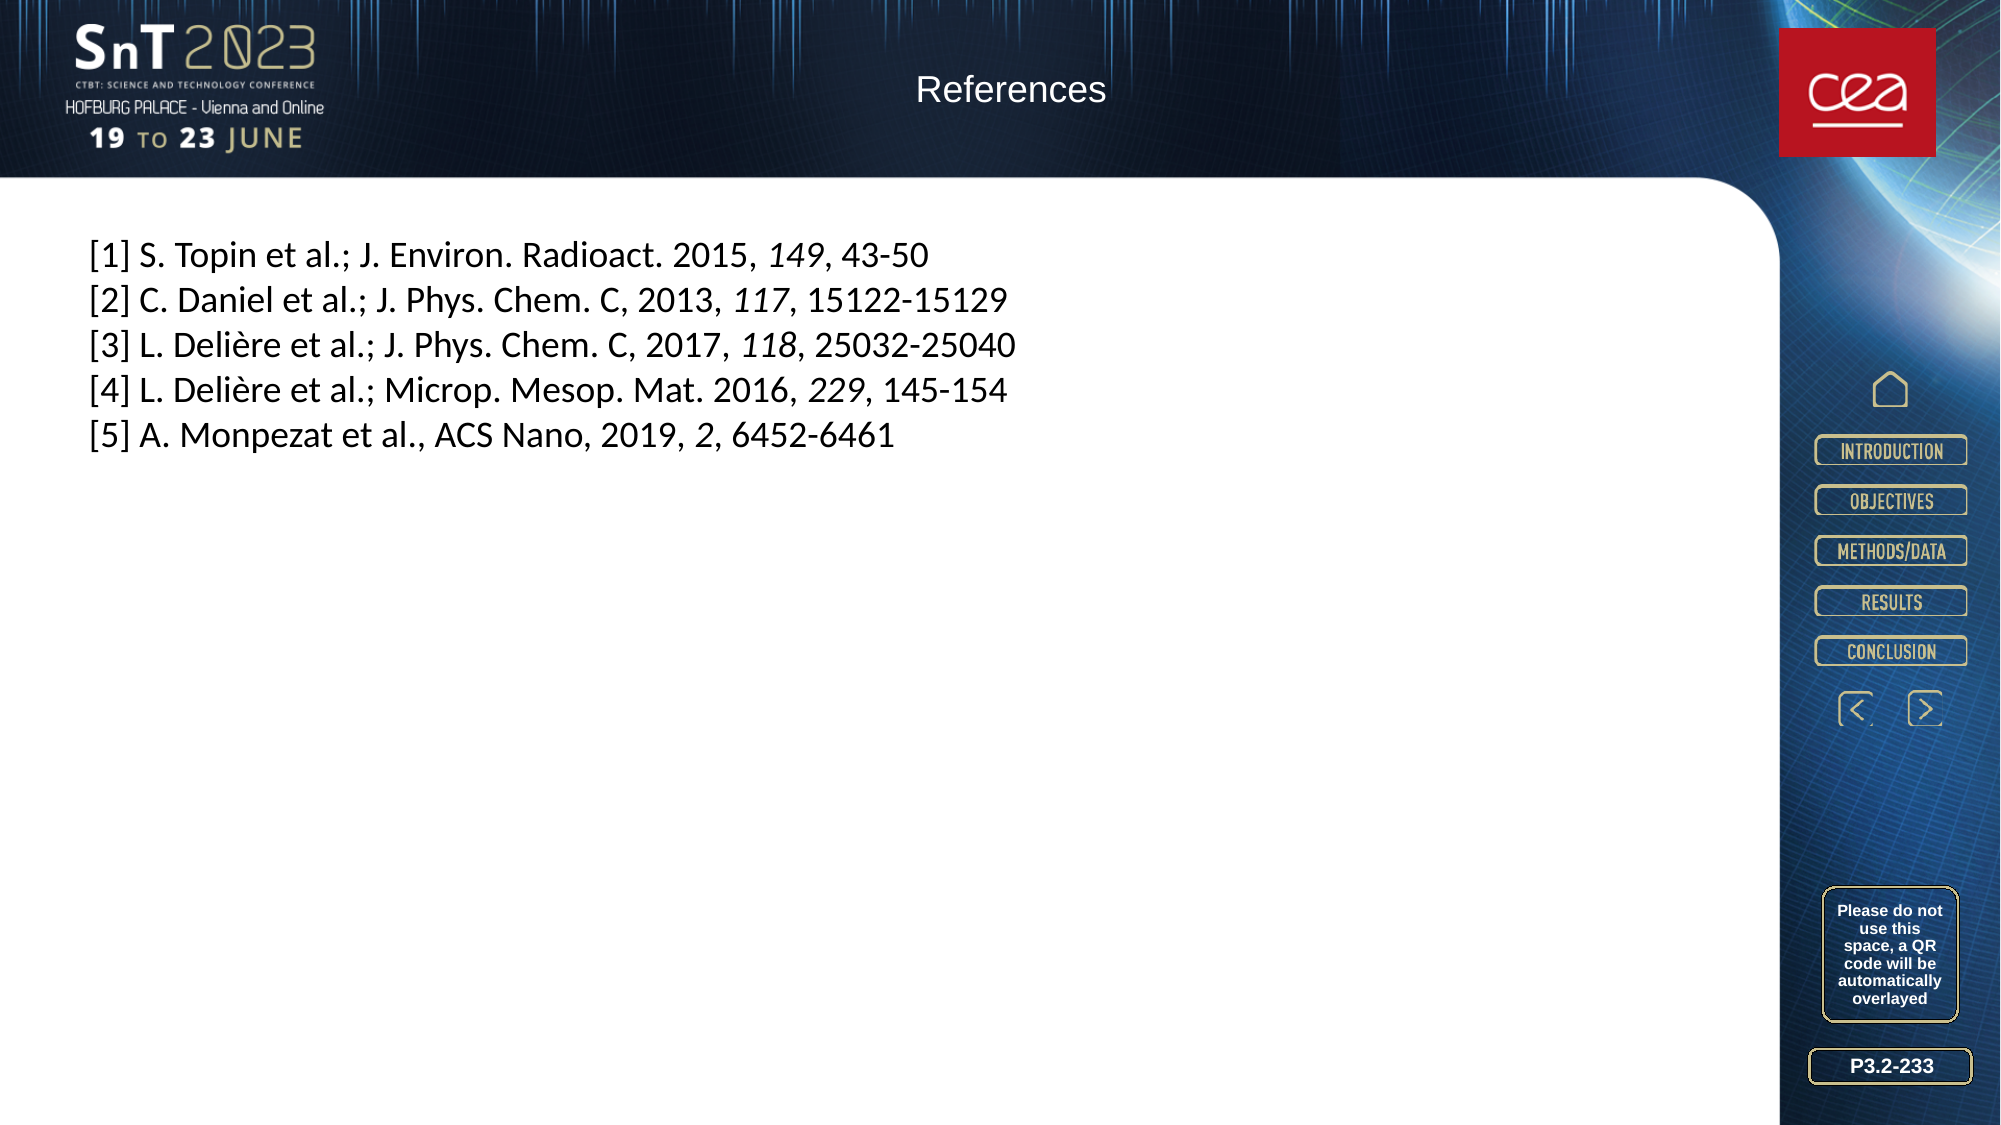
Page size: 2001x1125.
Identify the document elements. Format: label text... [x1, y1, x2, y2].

text_box Please do not use this space, a QR code will be automatically overlayed [1821, 894, 1959, 1017]
text_box [1] S. Topin et al.; J. Environ. Radioact. 2015, 149, 43-50 [2] C. Daniel et al.; J. Phys. Chem. C, 2013, 117, 15122-15129 [3] L. Delière et al.; J. Phys. Chem. C, 2017, 118, 25032-25040 [4] L. Delière et al.; Microp. Mesop. Mat. 2016, 229, 145-154 [5] A. Monpezat et al., ACS Nano, 2019, 2, 6452-6461 [74, 222, 1633, 463]
picture [0, 0, 2001, 1125]
text_box References [353, 25, 1670, 118]
text_box P3.2-233 [1824, 1047, 1960, 1086]
